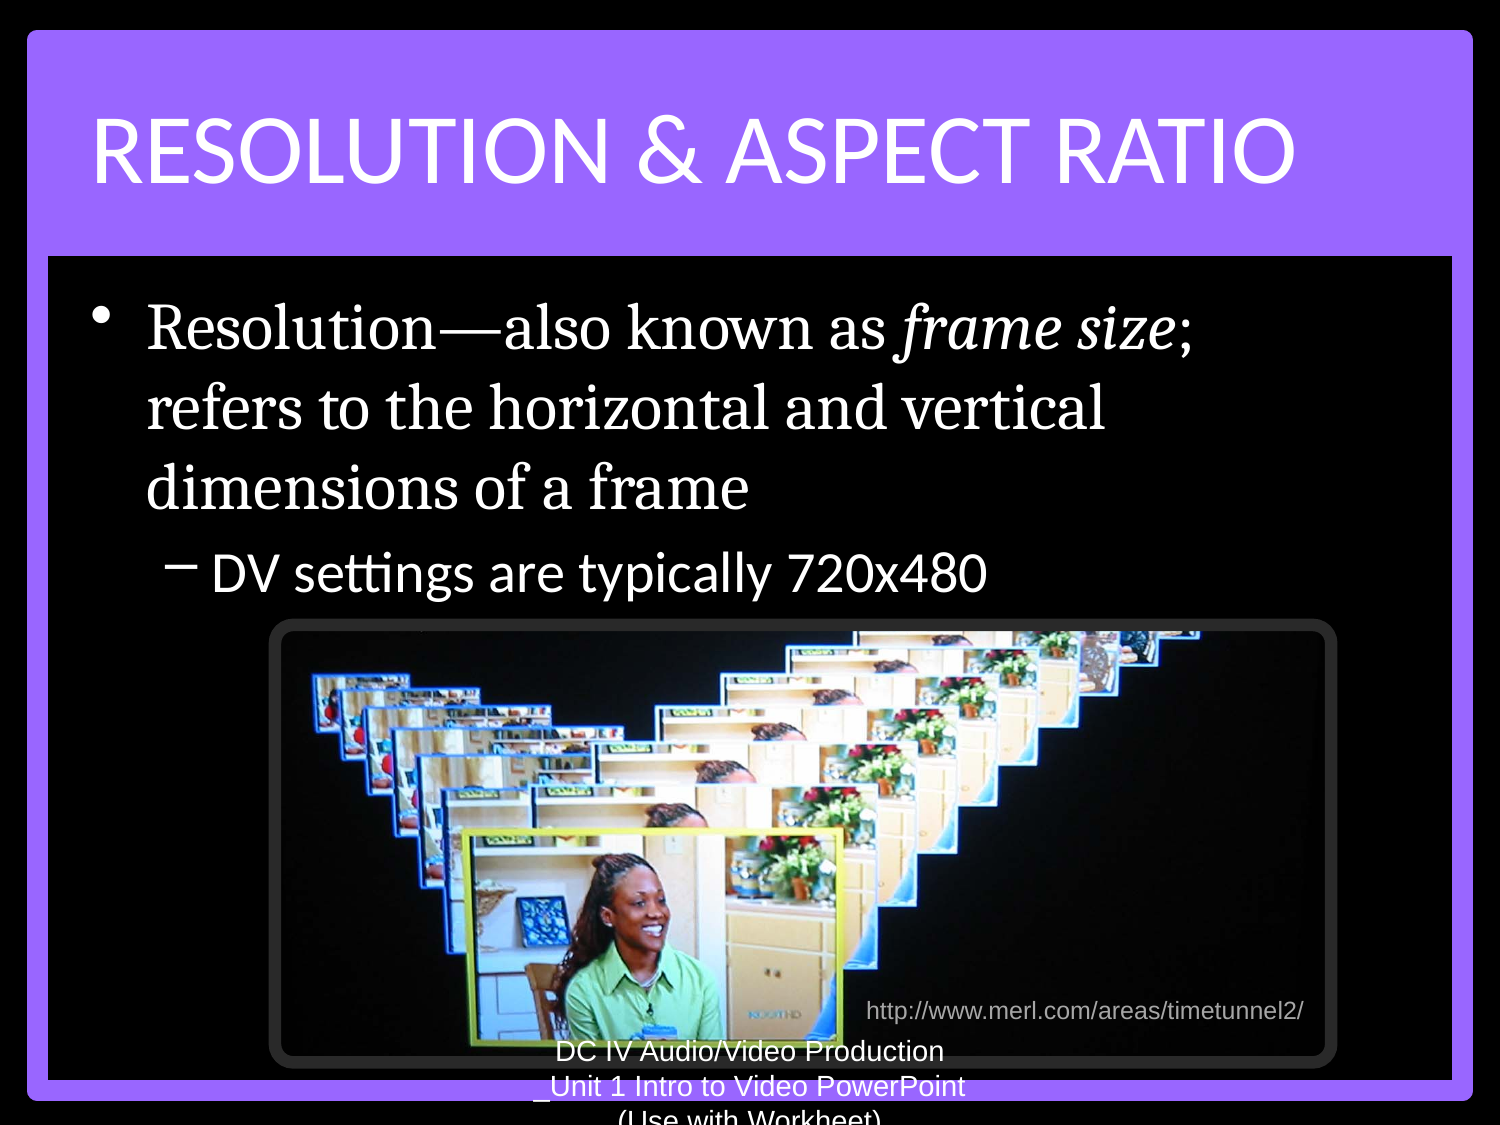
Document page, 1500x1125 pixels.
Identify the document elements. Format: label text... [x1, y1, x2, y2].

list Resolution—also known as frame size; refers to the horizontal and vertical dimensions of a frame DV settings are typically 720x480 [74, 274, 1363, 1076]
footer DC IV Audio/Video Production _Unit 1 Intro to Video PowerPoint (Use with Workheet) [512, 1071, 988, 1103]
picture [274, 624, 1332, 1063]
title Resolution & Aspect Ratio [74, 49, 1426, 238]
